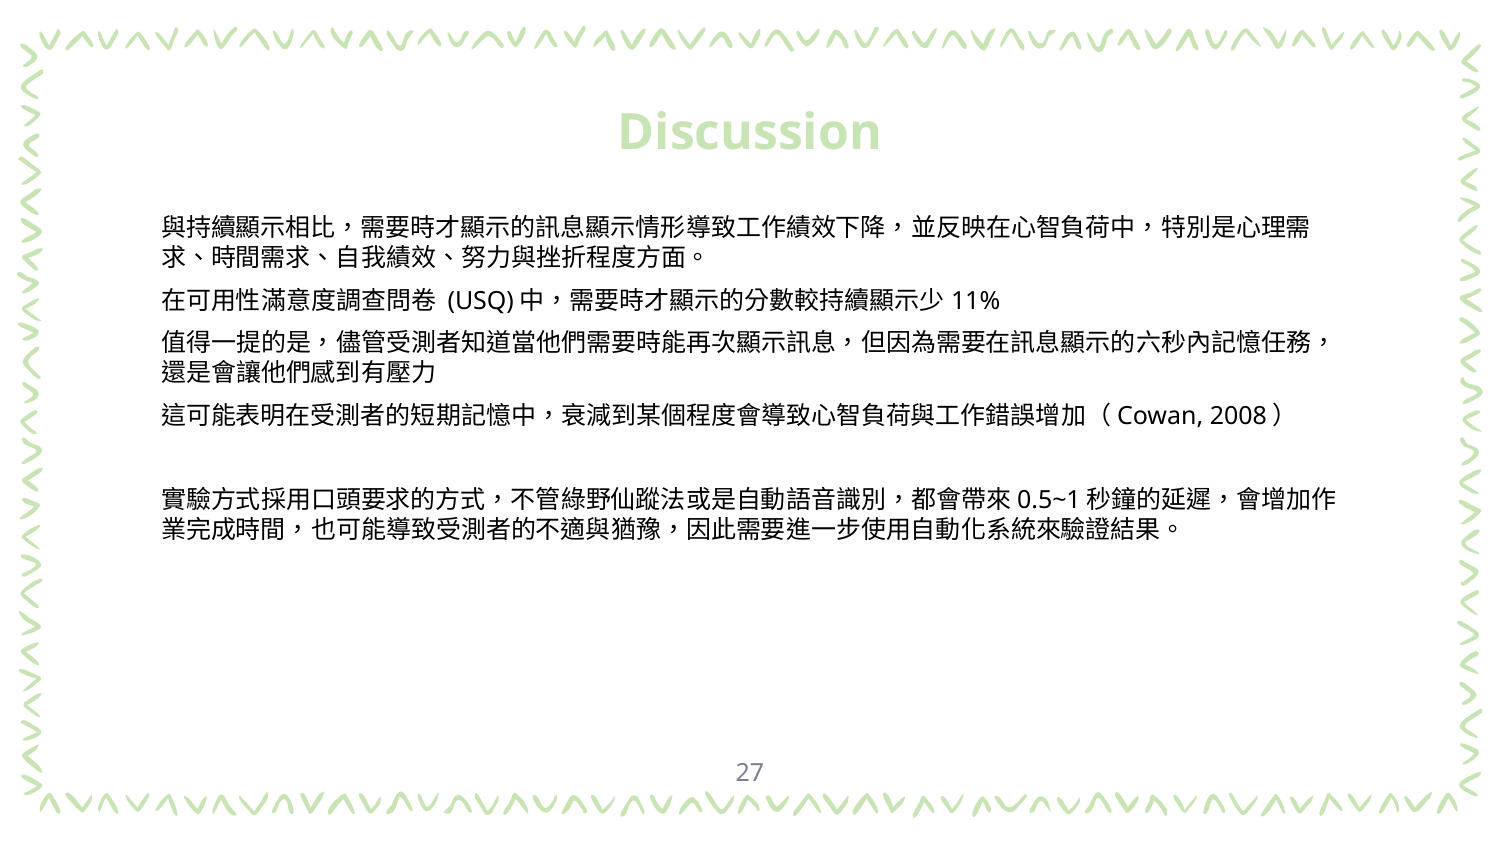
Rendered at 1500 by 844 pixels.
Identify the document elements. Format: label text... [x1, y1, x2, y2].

slide_number 27 [0, 741, 1500, 807]
title Discussion [146, 33, 1354, 175]
list 與持續顯示相比，需要時才顯示的訊息顯示情形導致工作績效下降，並反映在心智負荷中，特別是心理需求、時間需求、自我績效、努力與挫折程度方面。 在可用性滿意度調查問卷 (USQ)中，需要時才顯示的分數較持續顯示少11% 值得一提的是，儘管受測者知道當他們需要時能再次顯示訊息，但因為需要在訊息顯示的六秒內記憶任務，還是會讓他們感到有壓力 這可能表明在受測者的短期記憶中，衰減到某個程度會導致心智負荷與工作錯誤增加（Cowan, 2008） 實驗方式採用口頭要求的方式，不管綠野仙蹤法或是自動語音識別，都會帶來0.5~1秒鐘的延遲，會增加作業完成時間，也可能導致受測者的不適與猶豫，因此需要進一步使用自動化系統來驗證結果。 [146, 196, 1354, 716]
